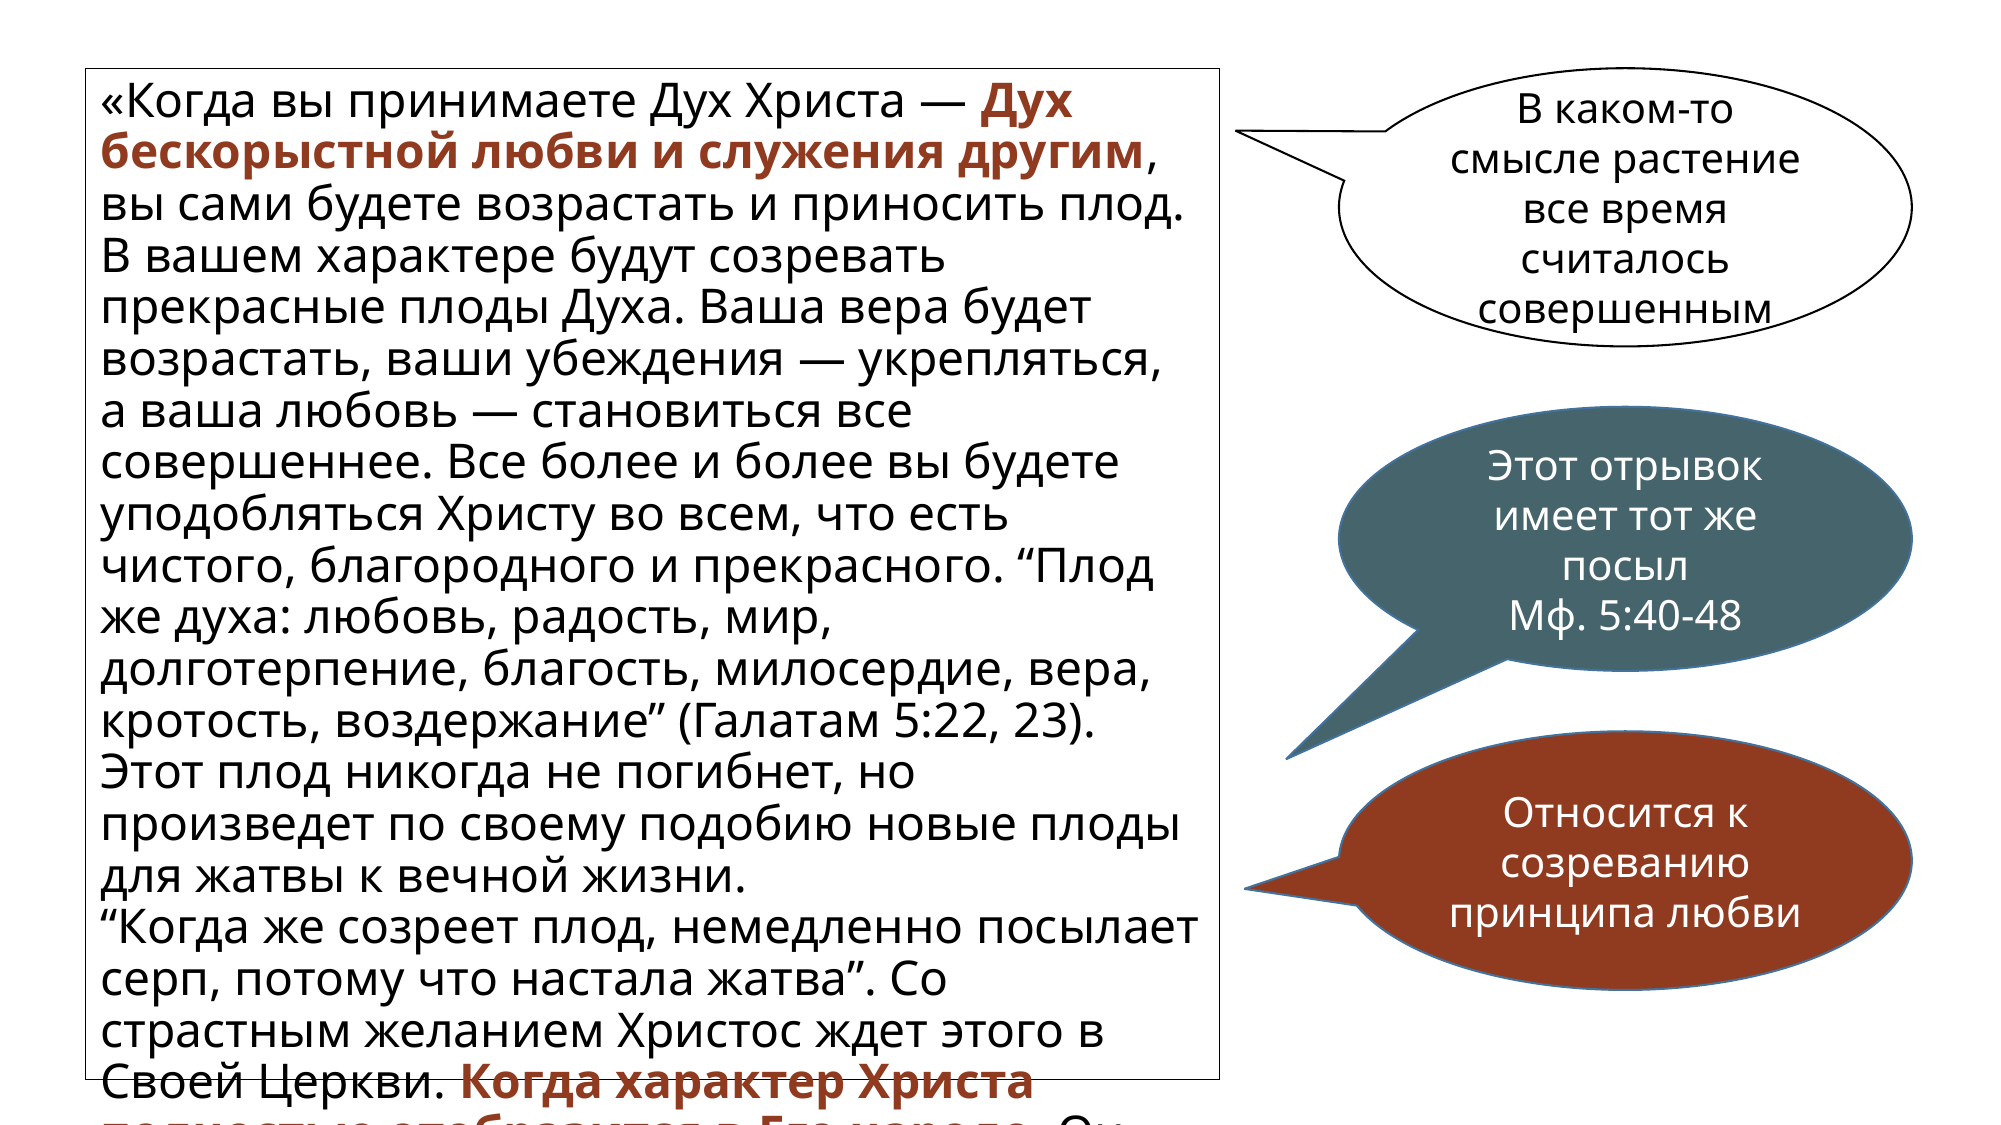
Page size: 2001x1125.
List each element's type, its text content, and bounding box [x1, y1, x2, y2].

text_box Относится к созреванию принципа любви [1244, 730, 1913, 991]
text_box Этот отрывок имеет тот же посыл Мф. 5:40-48 [1285, 405, 1913, 761]
text_box В каком-то смысле растение все время считалось совершенным [1235, 67, 1913, 348]
list «Когда вы принимаете Дух Христа — Дух бескорыстной любви и служения другим, вы сами будете возрастать и приносить плод. В вашем характере будут созревать прекрасные плоды Духа. Ваша вера будет возрастать, ваши убеждения — укрепляться, а ваша любовь — становиться все совершеннее. Все более и более вы будете уподобляться Христу во всем, что есть чистого, благородного и прекрасного. “Плод же духа: любовь, радость, мир, долготерпение, благость, милосердие, вера, кротость, воздержание” (Галатам 5:22, 23). Этот плод никогда не погибнет, но произведет по своему подобию новые плоды для жатвы к вечной жизни. “Когда же созреет плод, немедленно посылает серп, потому что настала жатва”. Со страстным желанием Христос ждет этого в Своей Церкви. Когда характер Христа полностью отобразится в Его народе, Он придет, чтобы назвать их Своими». (Наглядные уроки Христа, с. 67) [85, 68, 1220, 1080]
